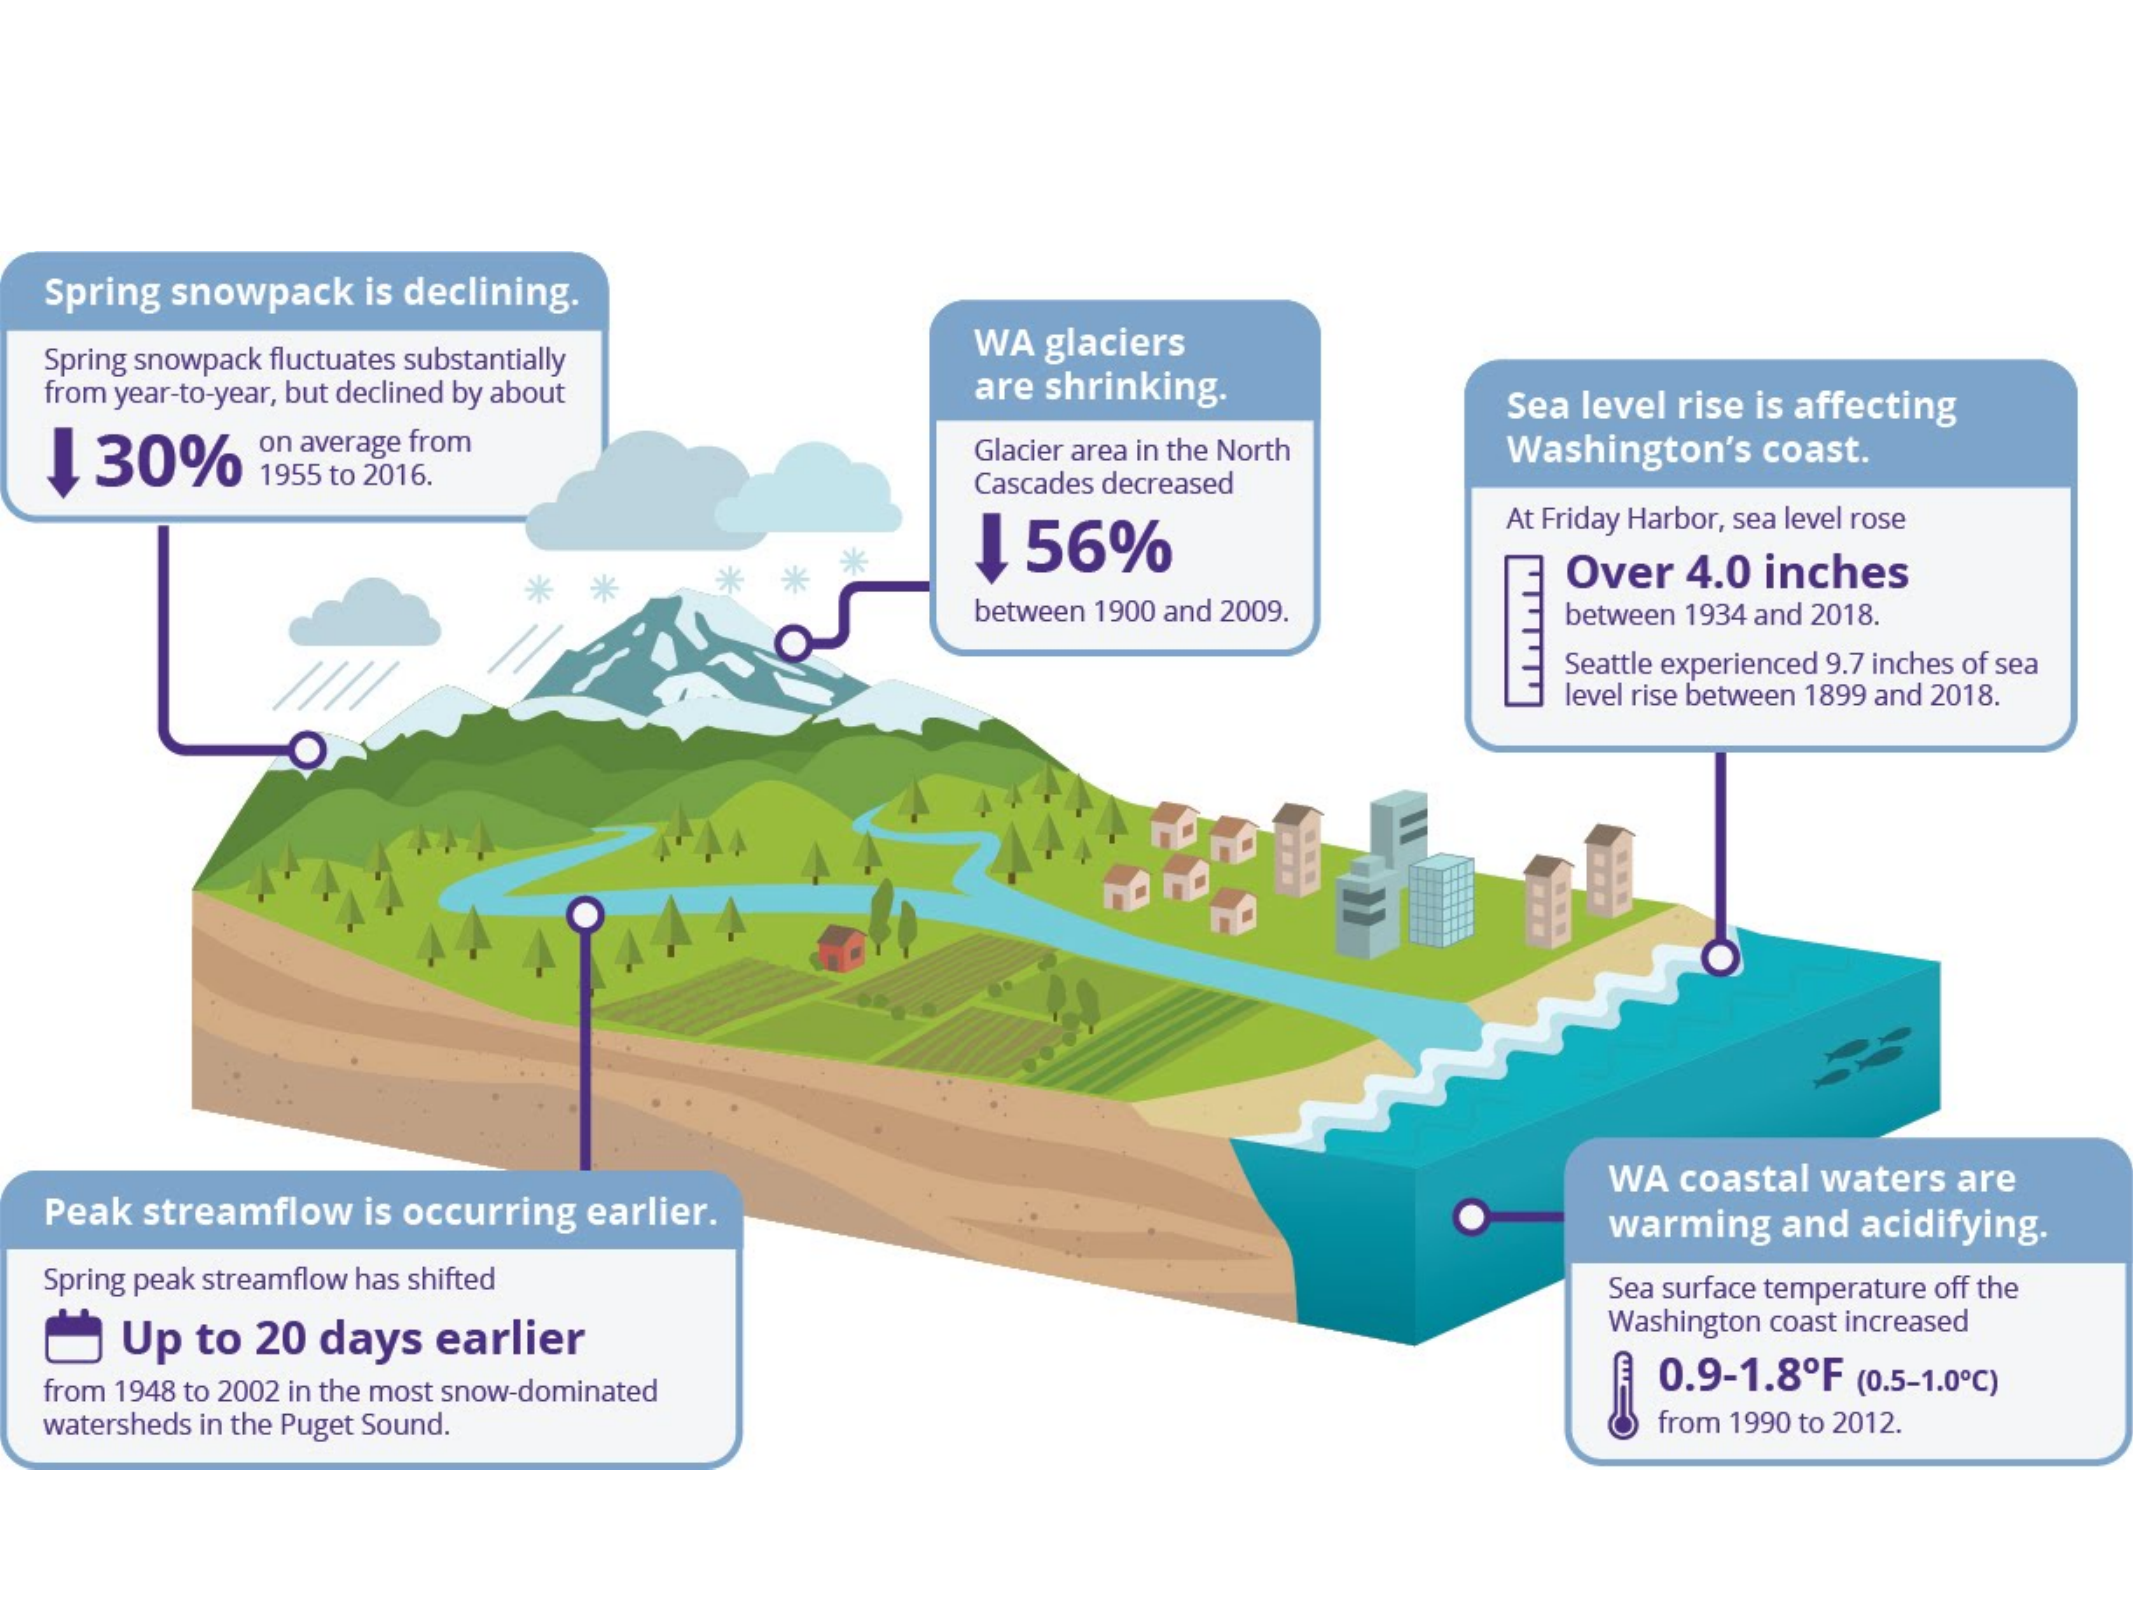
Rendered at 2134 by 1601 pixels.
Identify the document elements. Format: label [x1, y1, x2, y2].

picture [0, 251, 2133, 1470]
